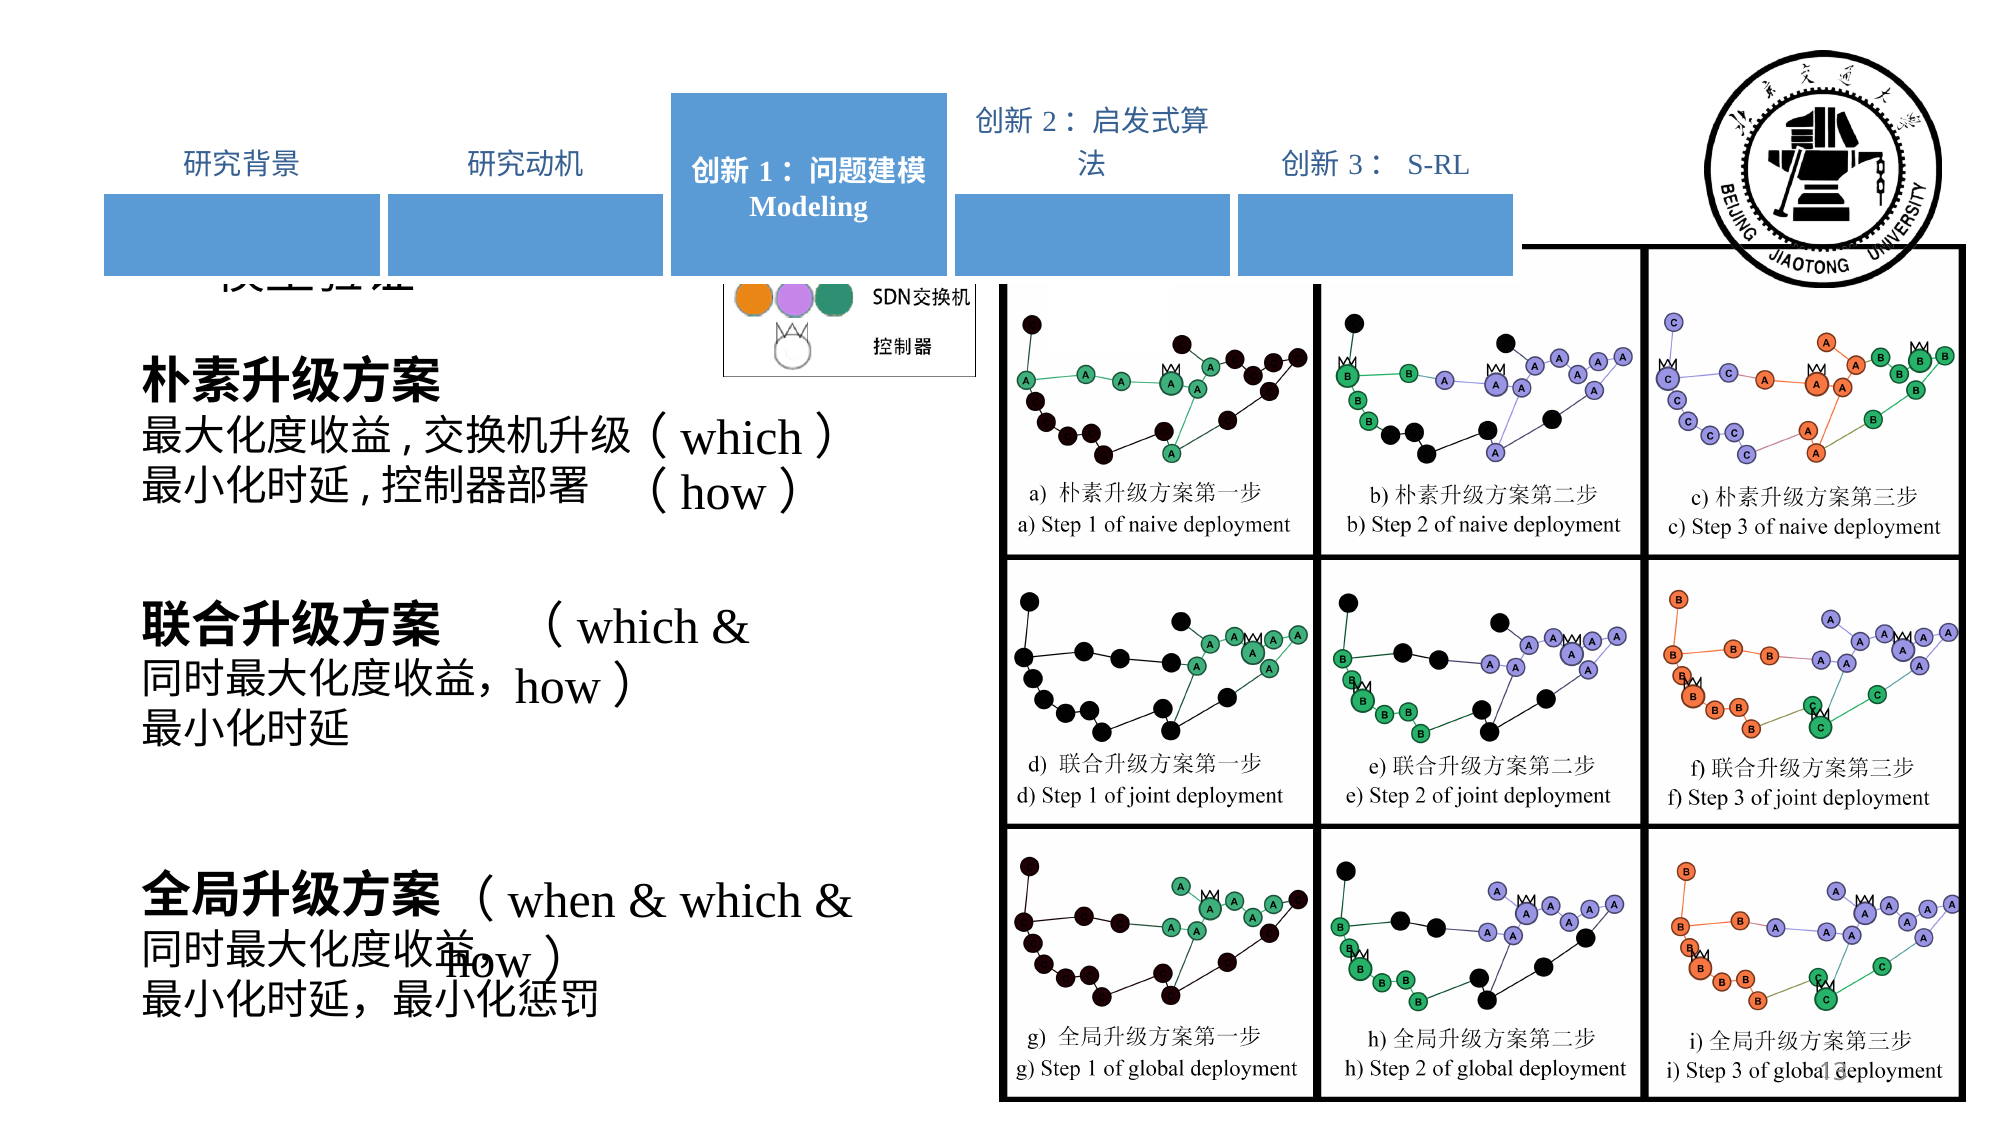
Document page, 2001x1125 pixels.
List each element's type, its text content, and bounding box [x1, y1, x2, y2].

text_box （which & how） [500, 585, 897, 721]
text_box （which） [603, 397, 999, 472]
table_cell [388, 194, 663, 276]
table_header 创新1：问题建模 Modeling [671, 93, 947, 276]
text_box 联合升级方案 同时最大化度收益， 最小化时延 [126, 584, 911, 760]
text_box 模型验证 [153, 284, 721, 306]
table_header 研究动机 [388, 93, 663, 186]
table_cell [1238, 194, 1513, 244]
text_box （how） [603, 452, 928, 527]
text_box 朴素升级方案 最大化度收益,交换机升级 最小化时延,控制器部署 [126, 341, 999, 517]
table_header 研究背景 [104, 93, 380, 186]
text_box 全局升级方案 同时最大化度收益， 最小化时延，最小化惩罚 [126, 855, 823, 1031]
table_cell [955, 194, 1230, 276]
table_header 创新3：S-RL [1238, 93, 1515, 186]
table_header 创新2：启发式算法 [955, 93, 1230, 186]
text_box （when & which & how） [430, 860, 978, 995]
picture [999, 50, 1966, 1102]
picture [721, 237, 978, 379]
table_cell [104, 194, 380, 276]
